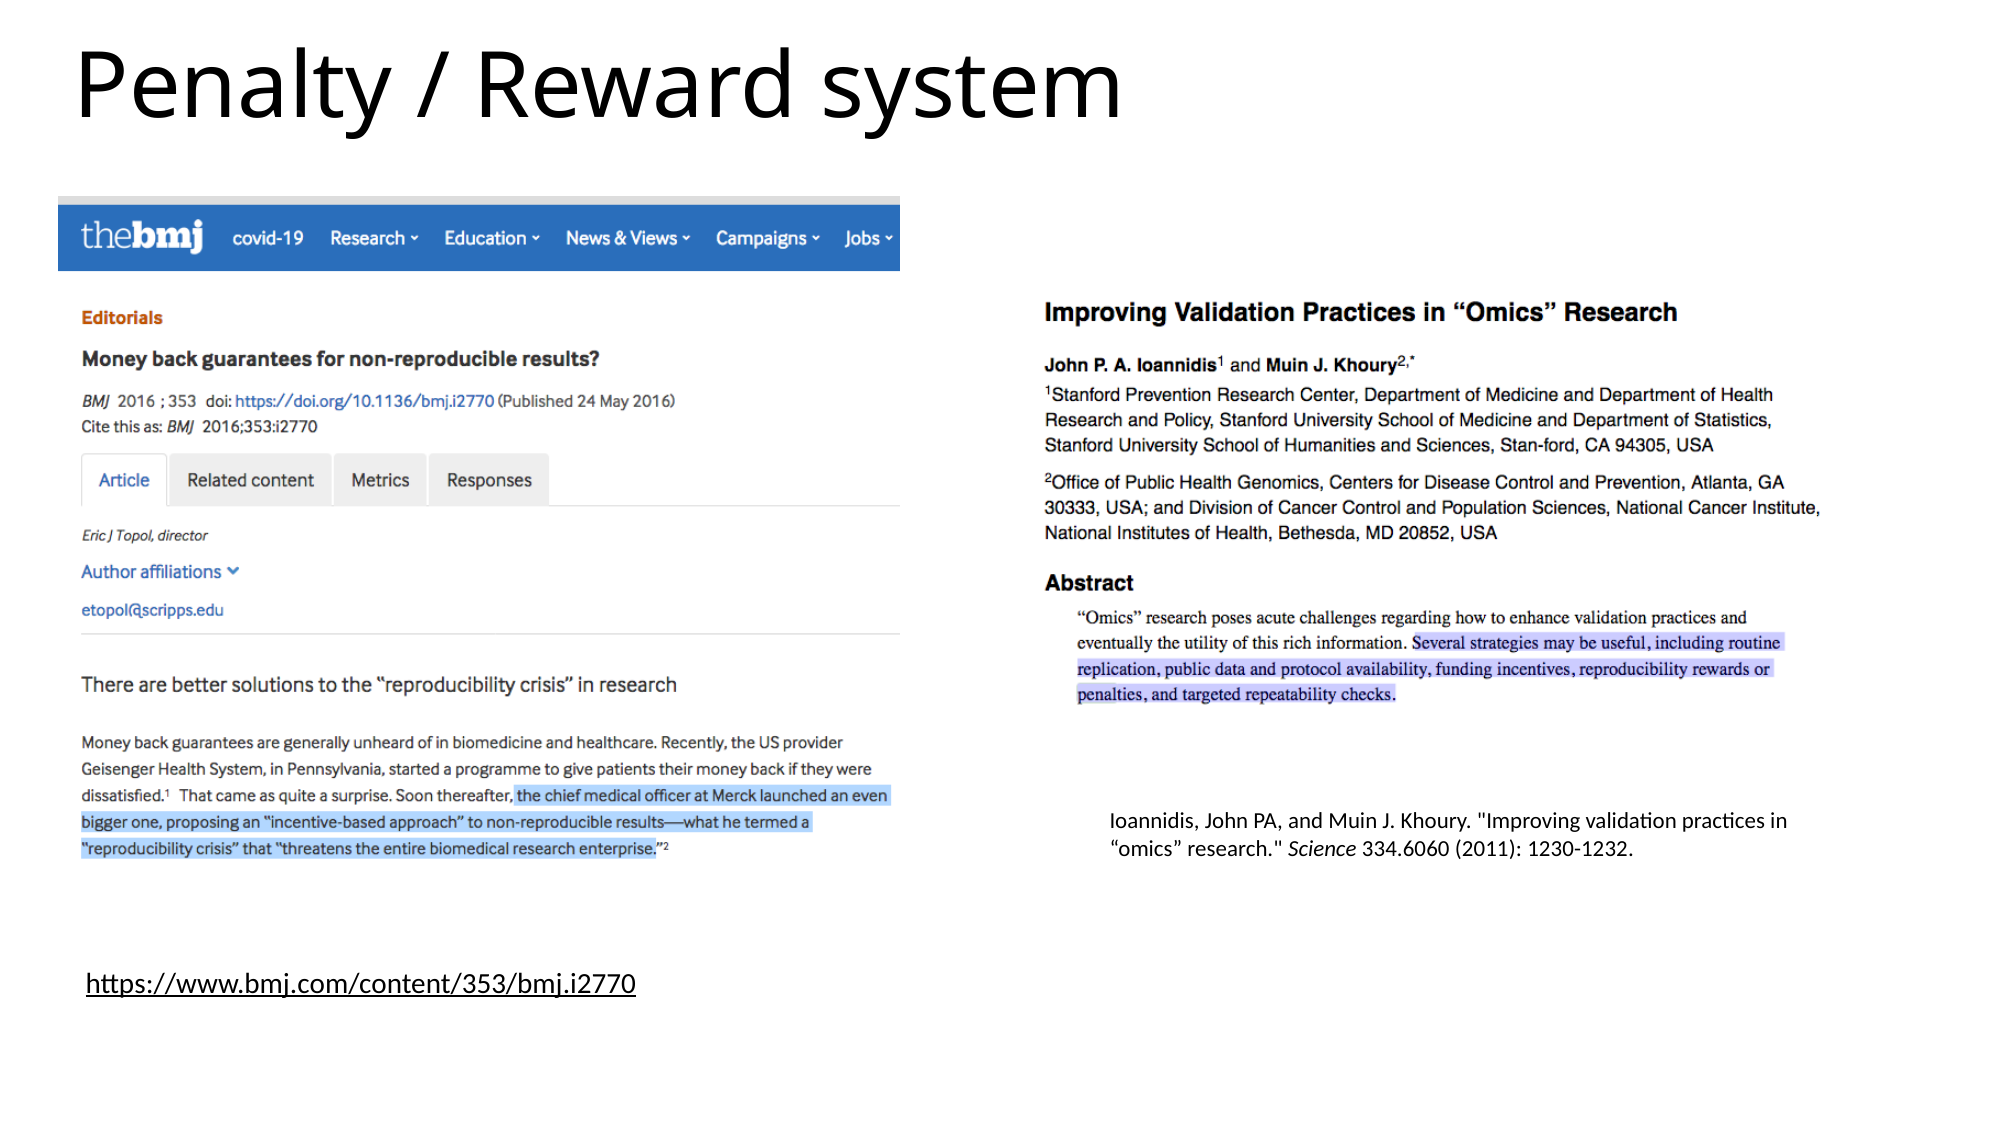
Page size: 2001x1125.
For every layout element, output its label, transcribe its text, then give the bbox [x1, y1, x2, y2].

picture [1037, 286, 1839, 709]
text_box https://www.bmj.com/content/353/bmj.i2770 [70, 956, 910, 1007]
picture [58, 196, 900, 872]
text_box Ioannidis, John PA, and Muin J. Khoury. "Improving validation practices in “omics” research." Science 334.6060 (2011): 1230-1232. [1094, 798, 1839, 868]
title Penalty / Reward system [58, 0, 1784, 197]
